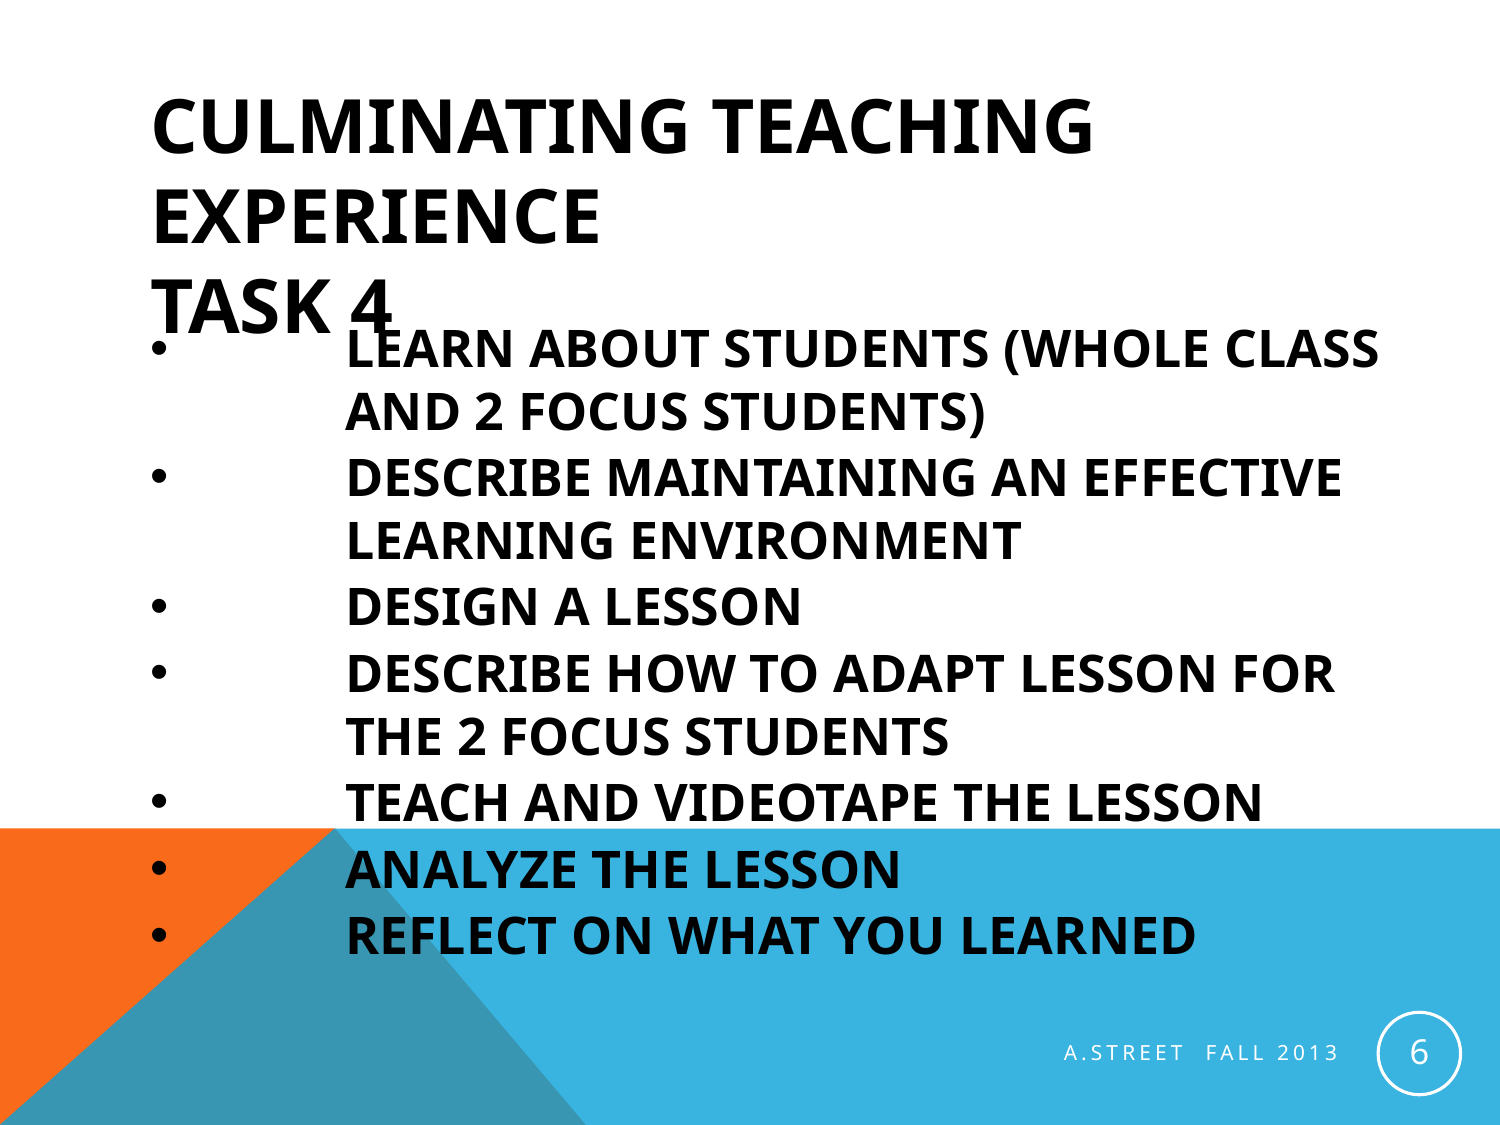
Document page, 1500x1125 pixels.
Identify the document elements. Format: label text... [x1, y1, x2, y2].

list LEARN ABOUT STUDENTS (WHOLE CLASS AND 2 FOCUS STUDENTS) DESCRIBE MAINTAINING AN EFFECTIVE LEARNING ENVIRONMENT DESIGN A LESSON DESCRIBE HOW TO ADAPT LESSON FOR THE 2 FOCUS STUDENTS TEACH AND VIDEOTAPE THE LESSON ANALYZE THE LESSON REFLECT ON WHAT YOU LEARNED [135, 180, 1407, 1013]
title CULMINATING TEACHING EXPERIENCE TASK 4 [135, 60, 1369, 180]
slide_number 6 [1376, 1010, 1463, 1097]
footer A.Street Fall 2013 [577, 1031, 1352, 1076]
